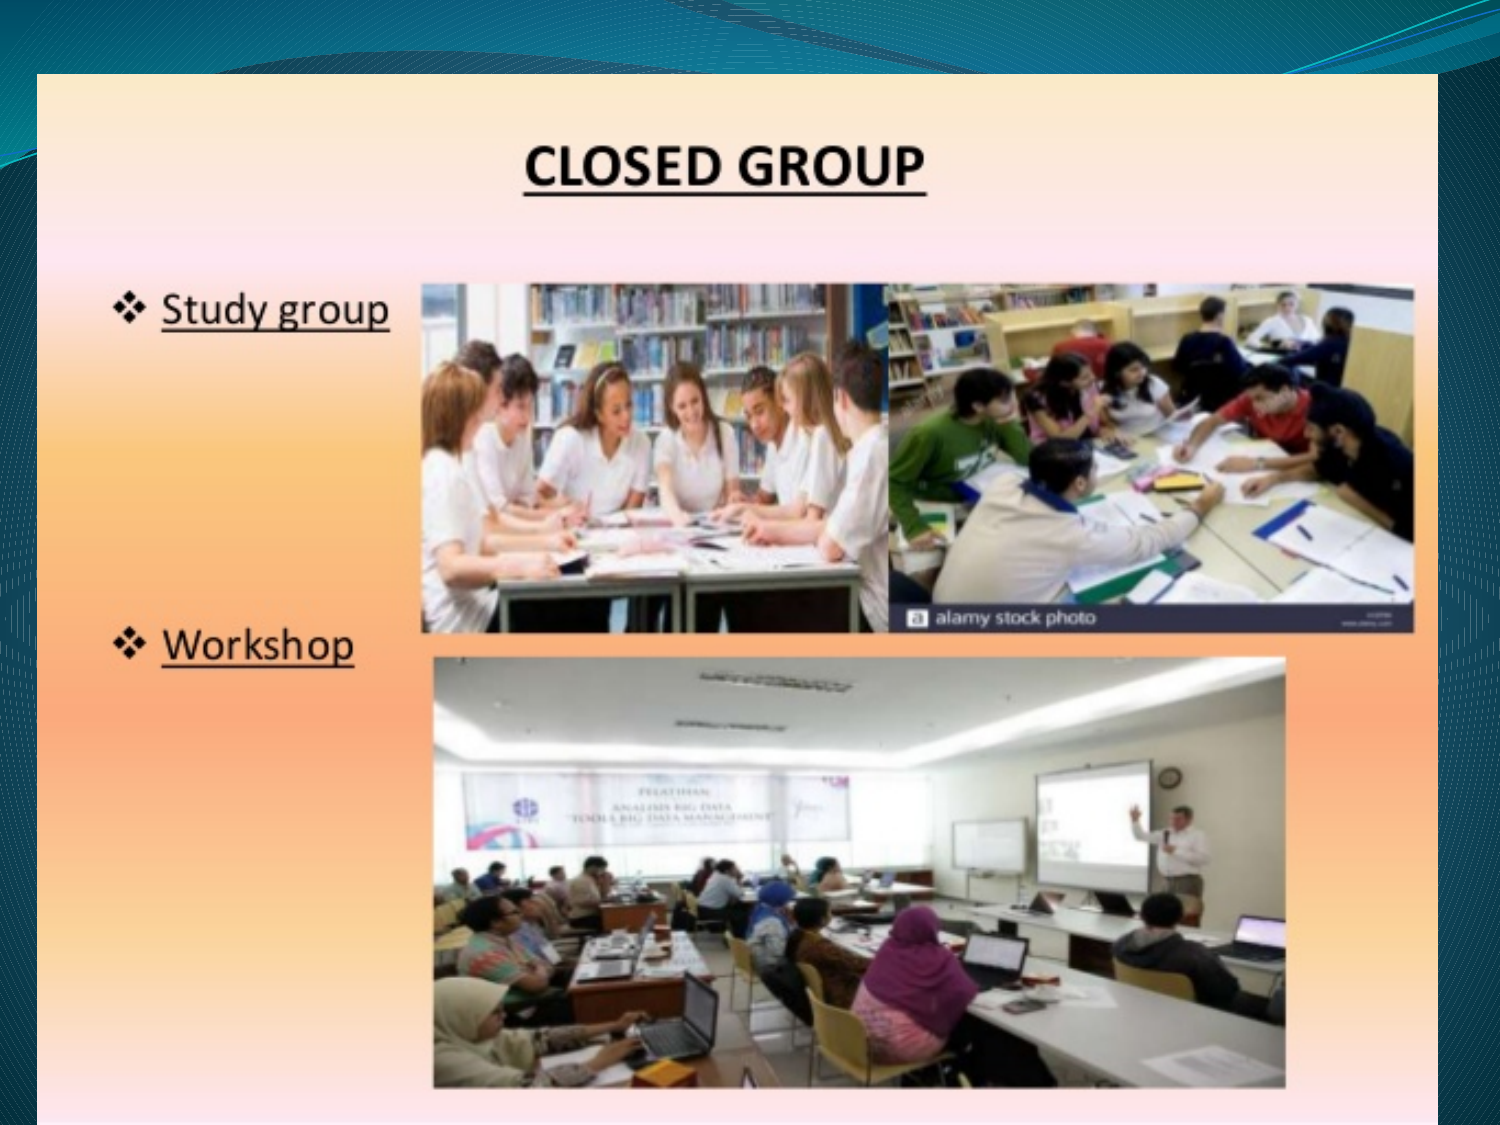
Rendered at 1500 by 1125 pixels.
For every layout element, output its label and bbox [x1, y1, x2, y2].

picture [37, 73, 1438, 1125]
